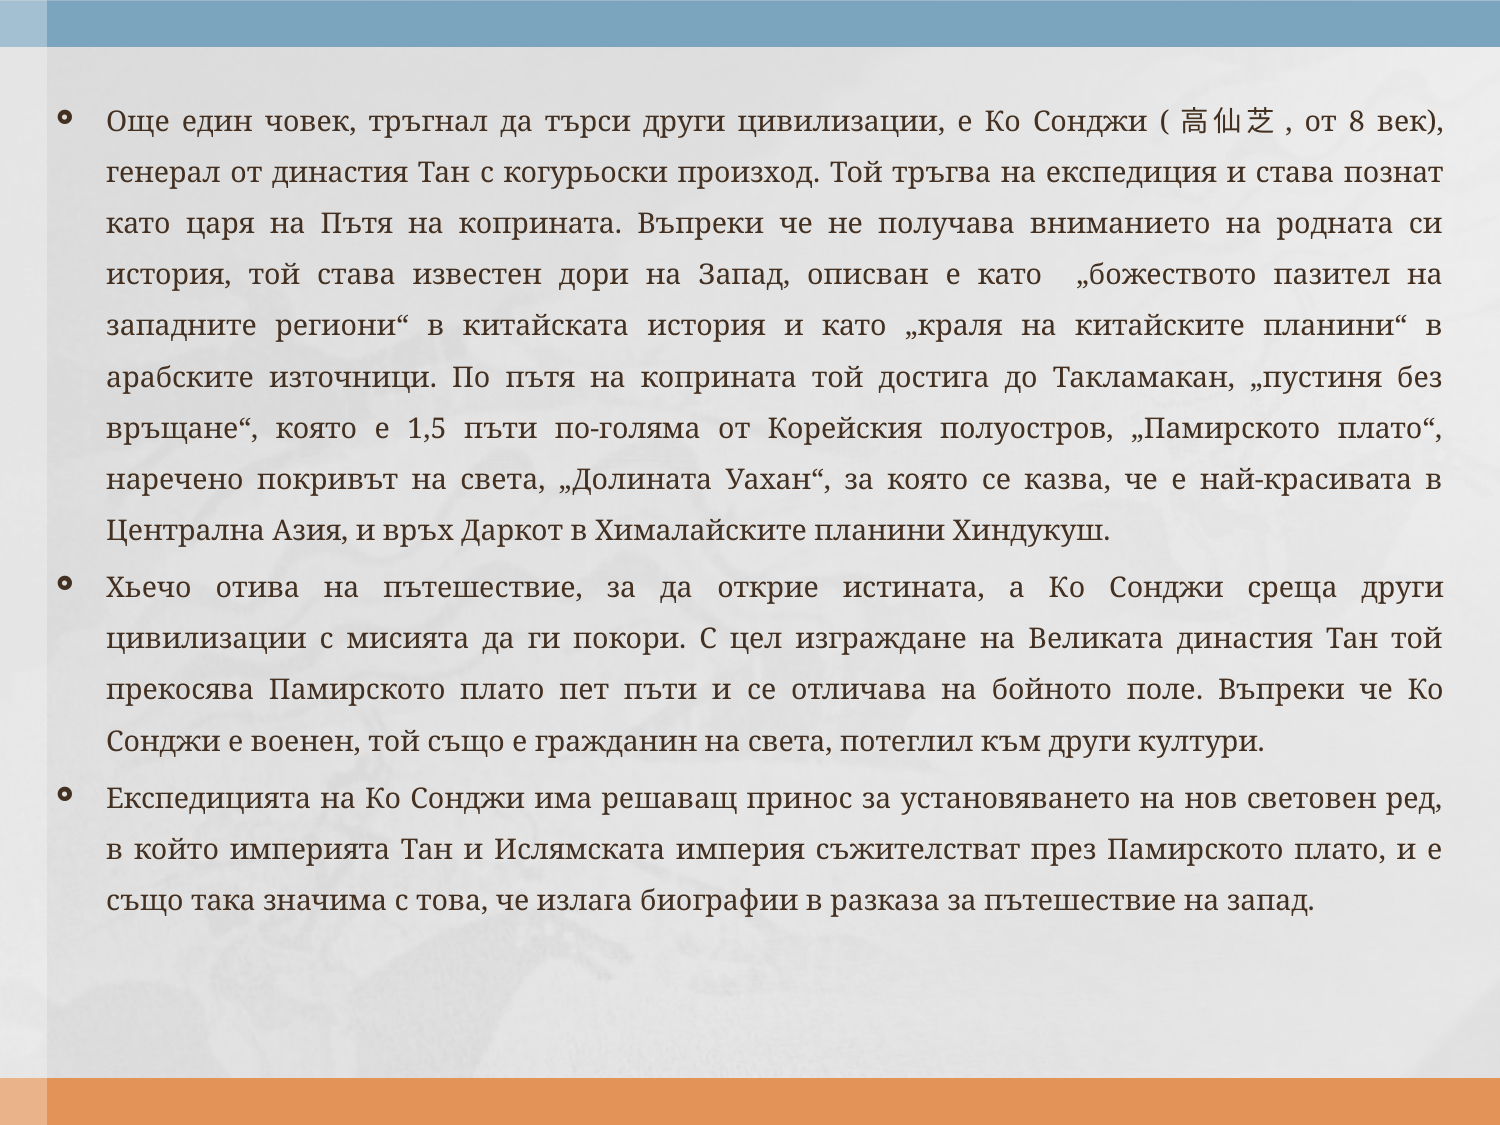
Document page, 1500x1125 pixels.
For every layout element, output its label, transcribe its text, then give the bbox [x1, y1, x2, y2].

list Още един човек, тръгнал да търси други цивилизации, е Ко Сонджи (高仙芝, от 8 век), генерал от династия Тан с когурьоски произход. Той тръгва на експедиция и става познат като царя на Пътя на коприната. Въпреки че не получава вниманието на родната си история, той става известен дори на Запад, описван е като „божеството пазител на западните региони“ в китайската история и като „краля на китайските планини“ в арабските източници. По пътя на коприната той достига до Такламакан, „пустиня без връщане“, която е 1,5 пъти по-голяма от Корейския полуостров, „Памирското плато“, наречено покривът на света, „Долината Уахан“, за която се казва, че е най-красивата в Централна Азия, и връх Даркот в Хималайските планини Хиндукуш. Хьечо отива на пътешествие, за да открие истината, а Ко Сонджи среща други цивилизации с мисията да ги покори. С цел изграждане на Великата династия Тан той прекосява Памирското плато пет пъти и се отличава на бойното поле. Въпреки че Ко Сонджи е военен, той също е гражданин на света, потеглил към други култури. Експедицията на Ко Сонджи има решаващ принос за установяването на нов световен ред, в който империята Тан и Ислямската империя съжителстват през Памирското плато, и е също така значима с това, че излага биографии в разказа за пътешествие на запад. [41, 78, 1459, 1005]
